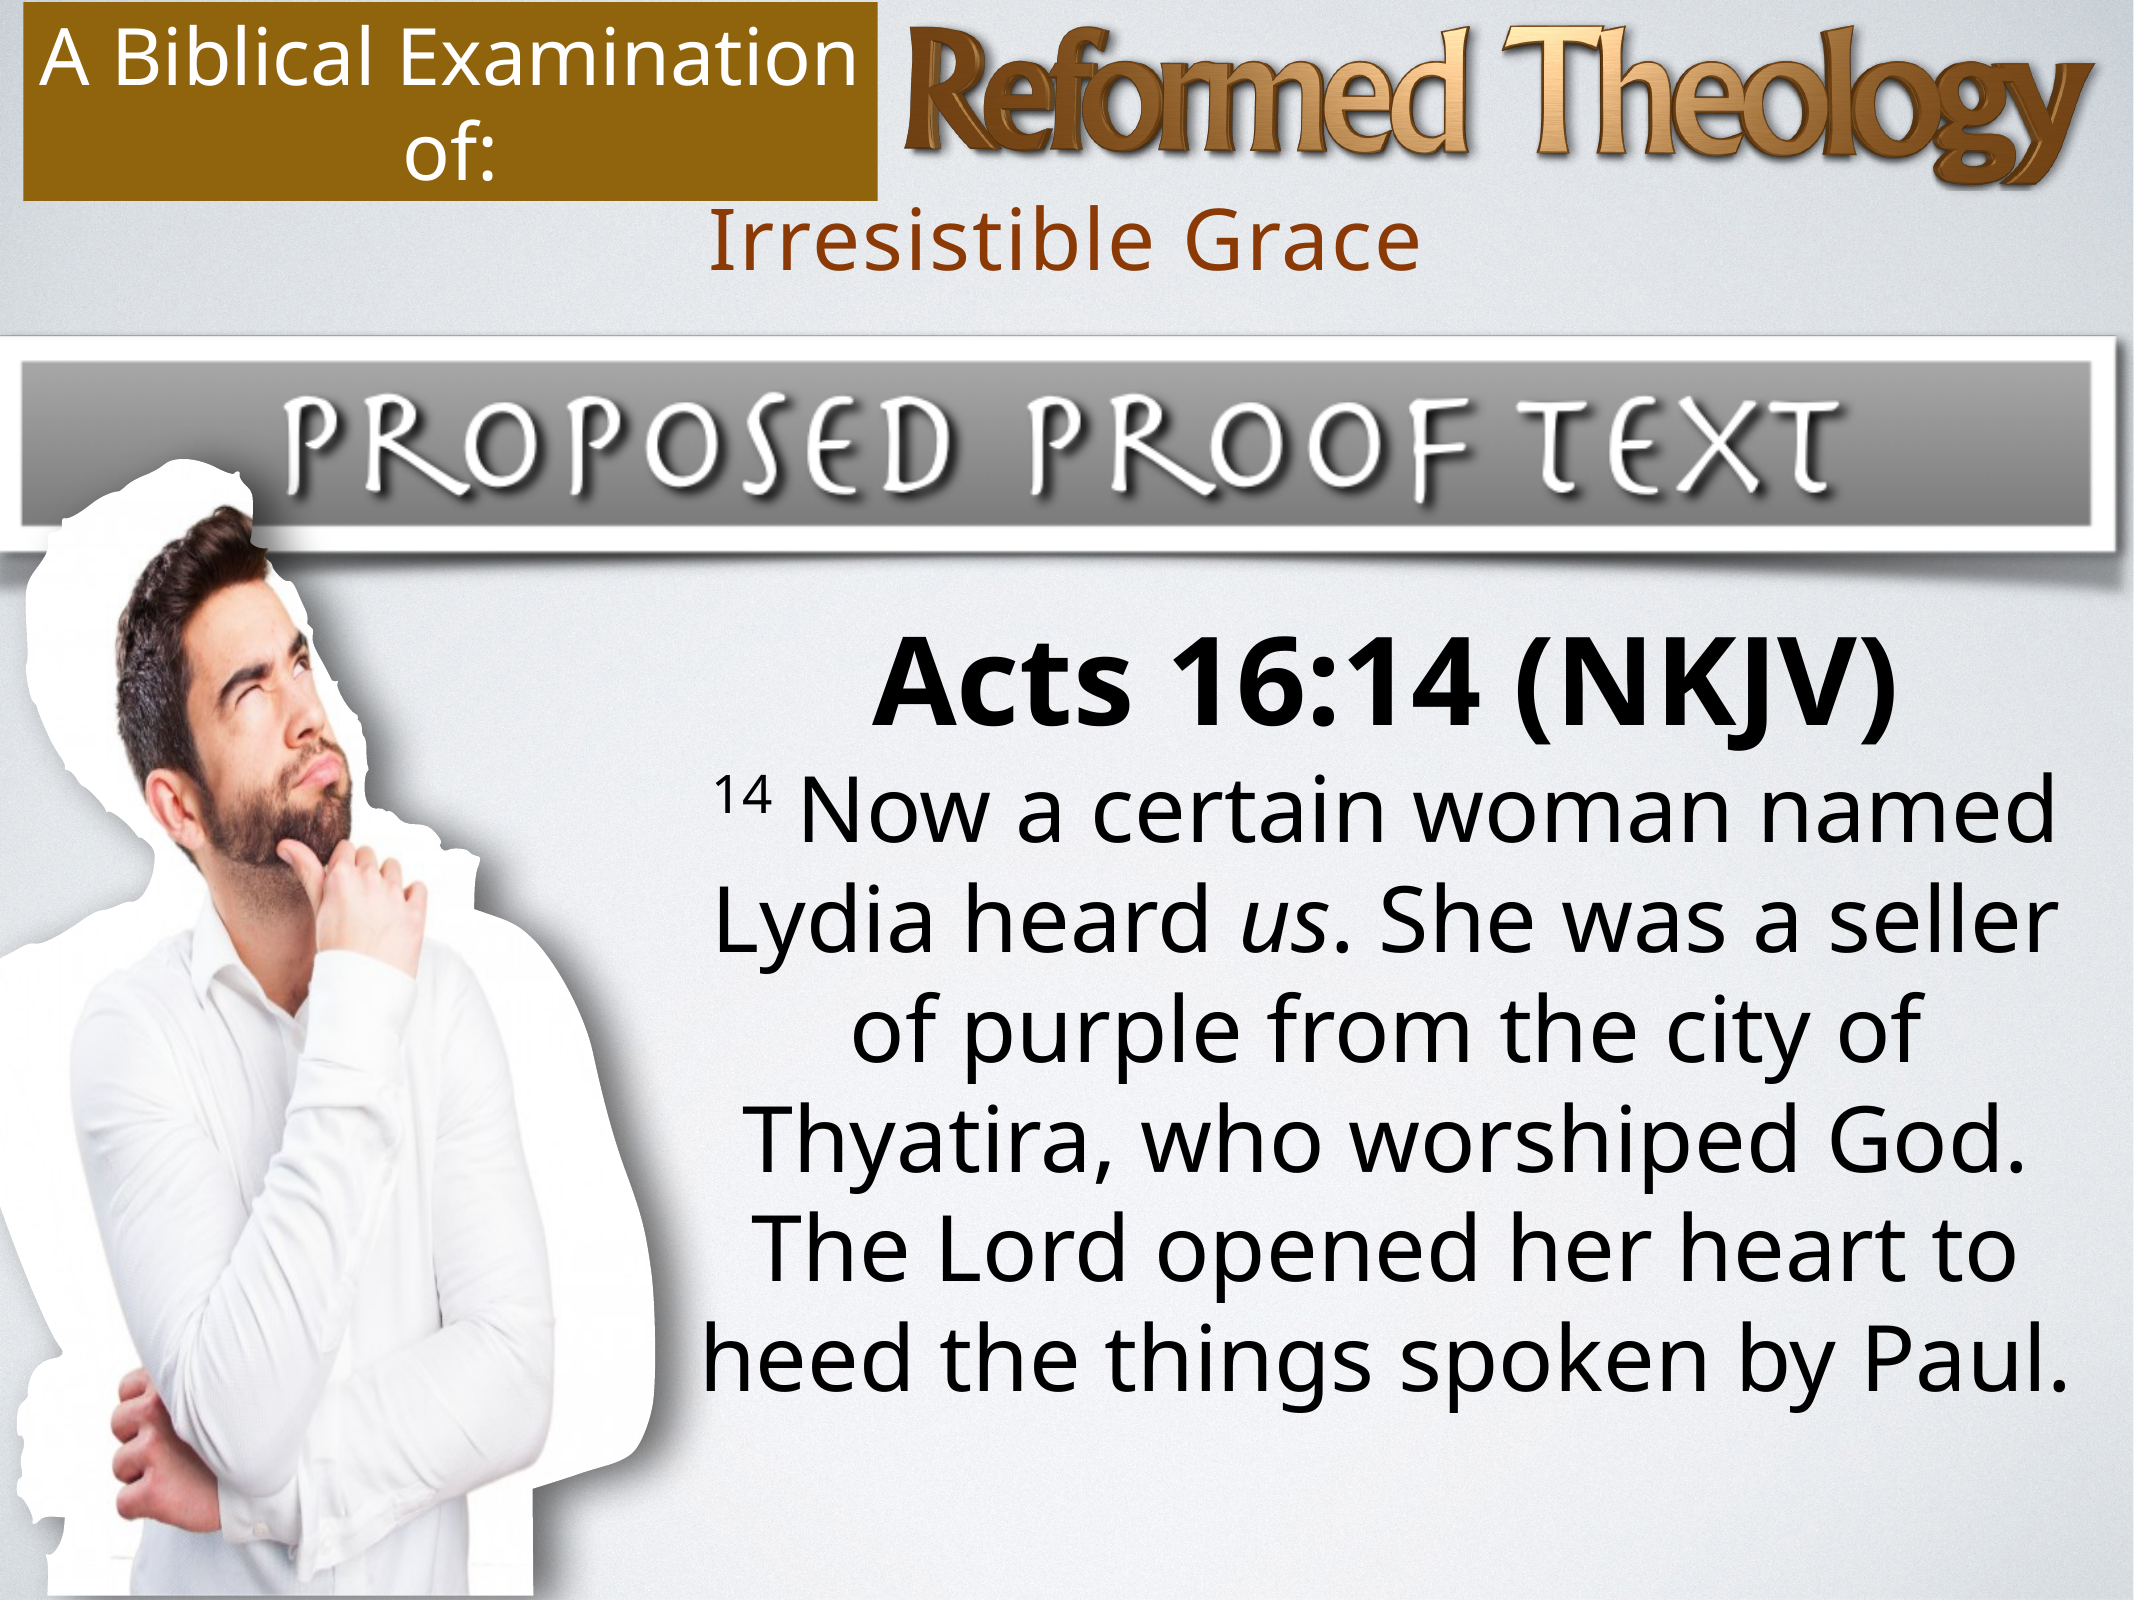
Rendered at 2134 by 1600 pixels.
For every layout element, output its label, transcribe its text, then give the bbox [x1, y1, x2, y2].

text_box A Biblical Examination of: [23, 2, 878, 177]
picture [0, 0, 2134, 1600]
text_box Acts 16:14 (NKJV) 14 Now a certain woman named Lydia heard us. She was a seller of purple from the city of Thyatira, who worshiped God. The Lord opened her heart to heed the things spoken by Paul. [687, 613, 2086, 1419]
text_box Irresistible Grace [0, 177, 2133, 296]
